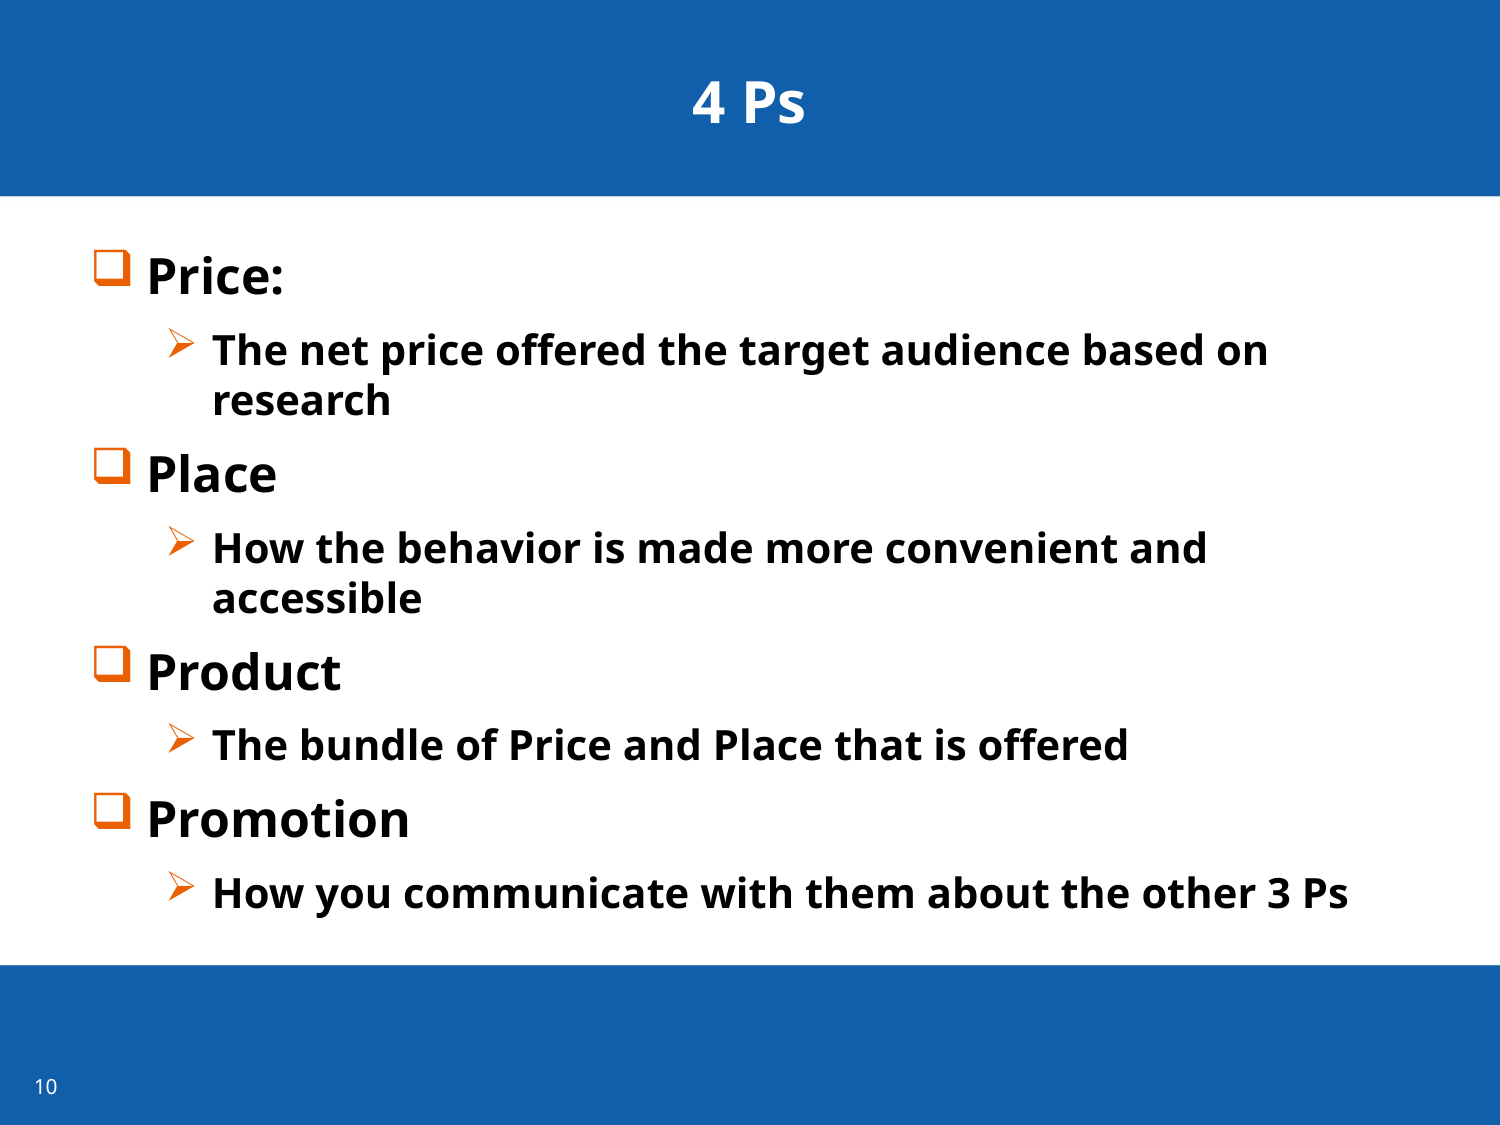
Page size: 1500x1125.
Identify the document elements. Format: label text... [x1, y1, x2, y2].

title 4 Ps [37, 0, 1463, 201]
list Price: The net price offered the target audience based on research Place How the behavior is made more convenient and accessible Product The bundle of Price and Place that is offered Promotion How you communicate with them about the other 3 Ps [74, 237, 1426, 981]
picture [0, 0, 1500, 1125]
